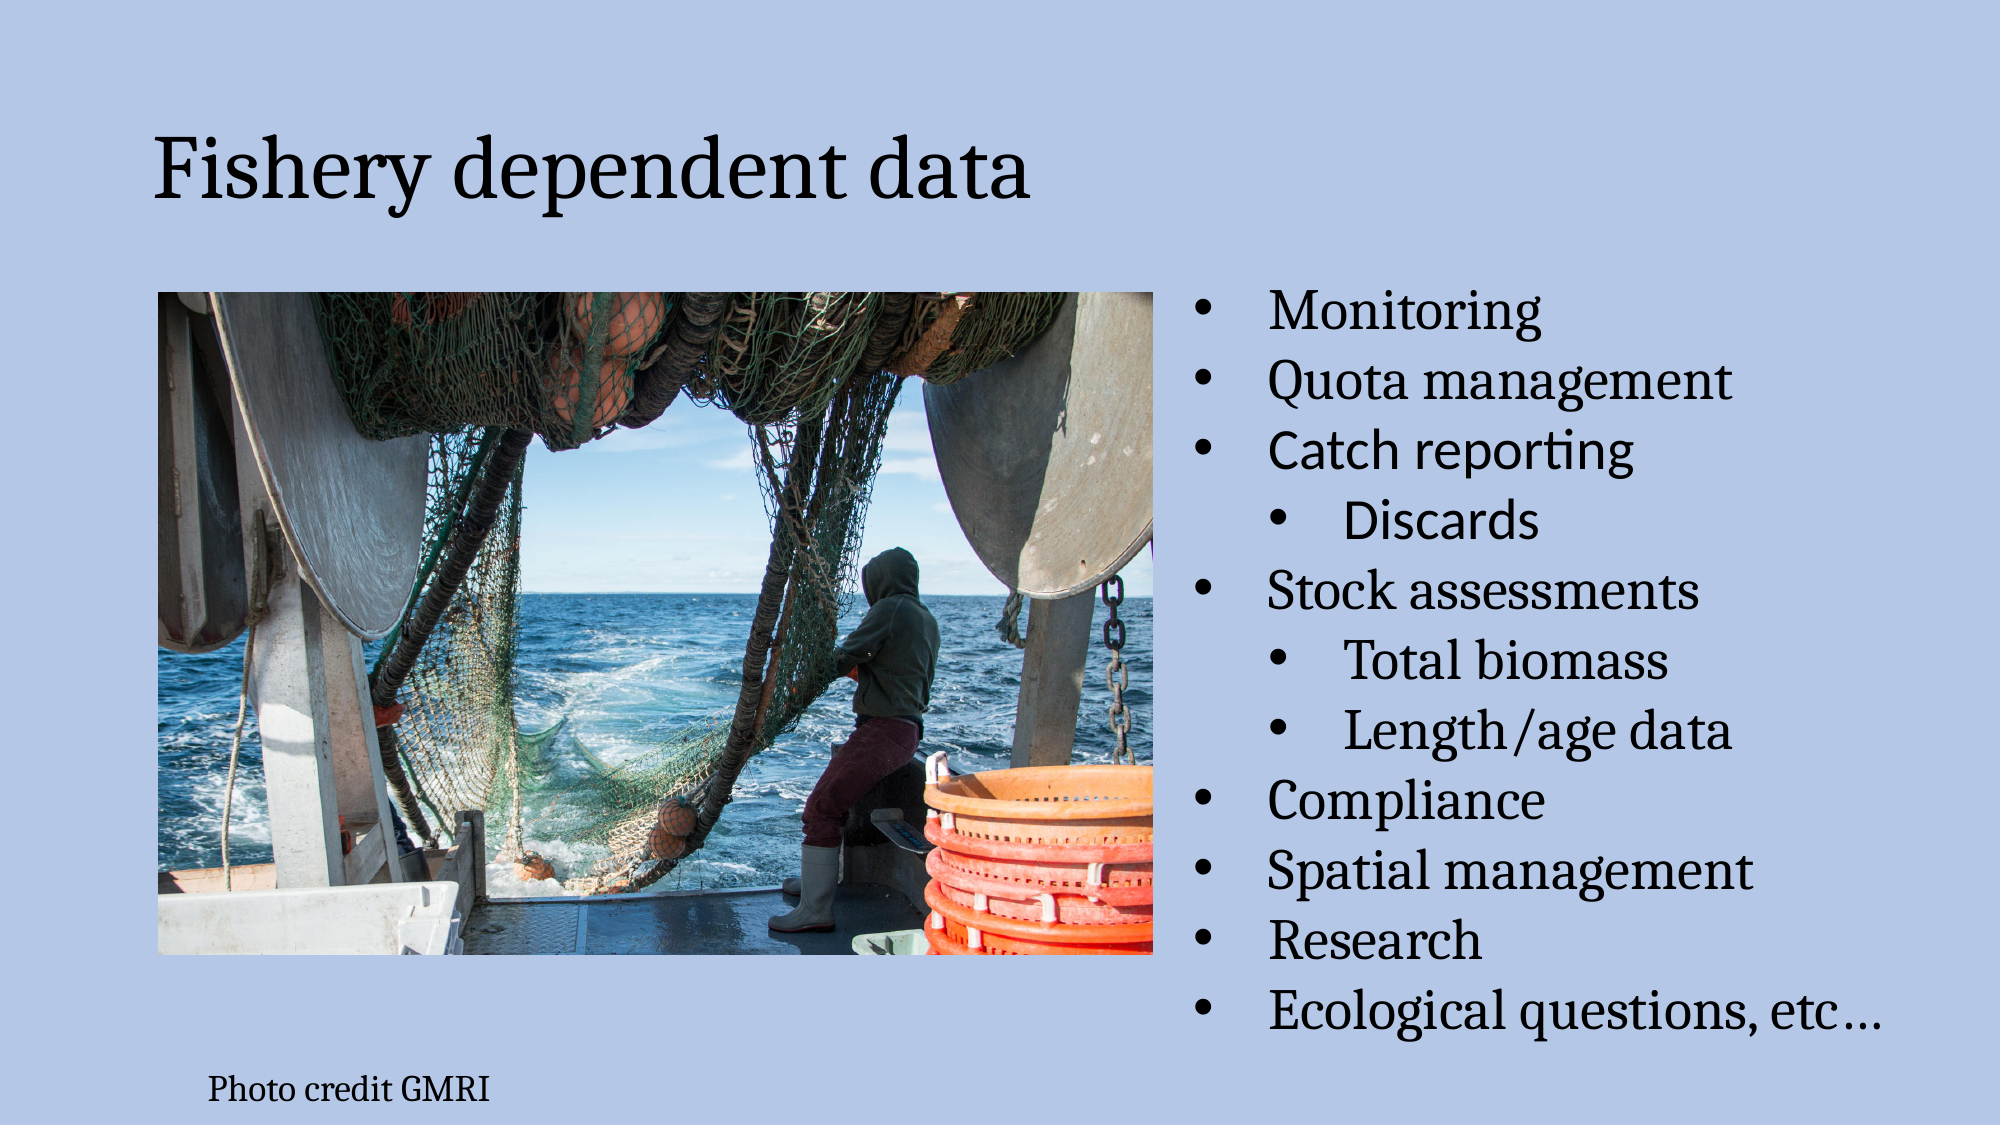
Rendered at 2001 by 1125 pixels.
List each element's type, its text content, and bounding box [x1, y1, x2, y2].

picture [158, 292, 1153, 955]
text_box Photo credit GMRI [192, 1056, 653, 1117]
title Fishery dependent data [137, 59, 1863, 278]
text_box Monitoring Quota management Catch reporting Discards Stock assessments Total biomass Length/age data Compliance Spatial management Research Ecological questions, etc… [1178, 264, 1960, 1049]
